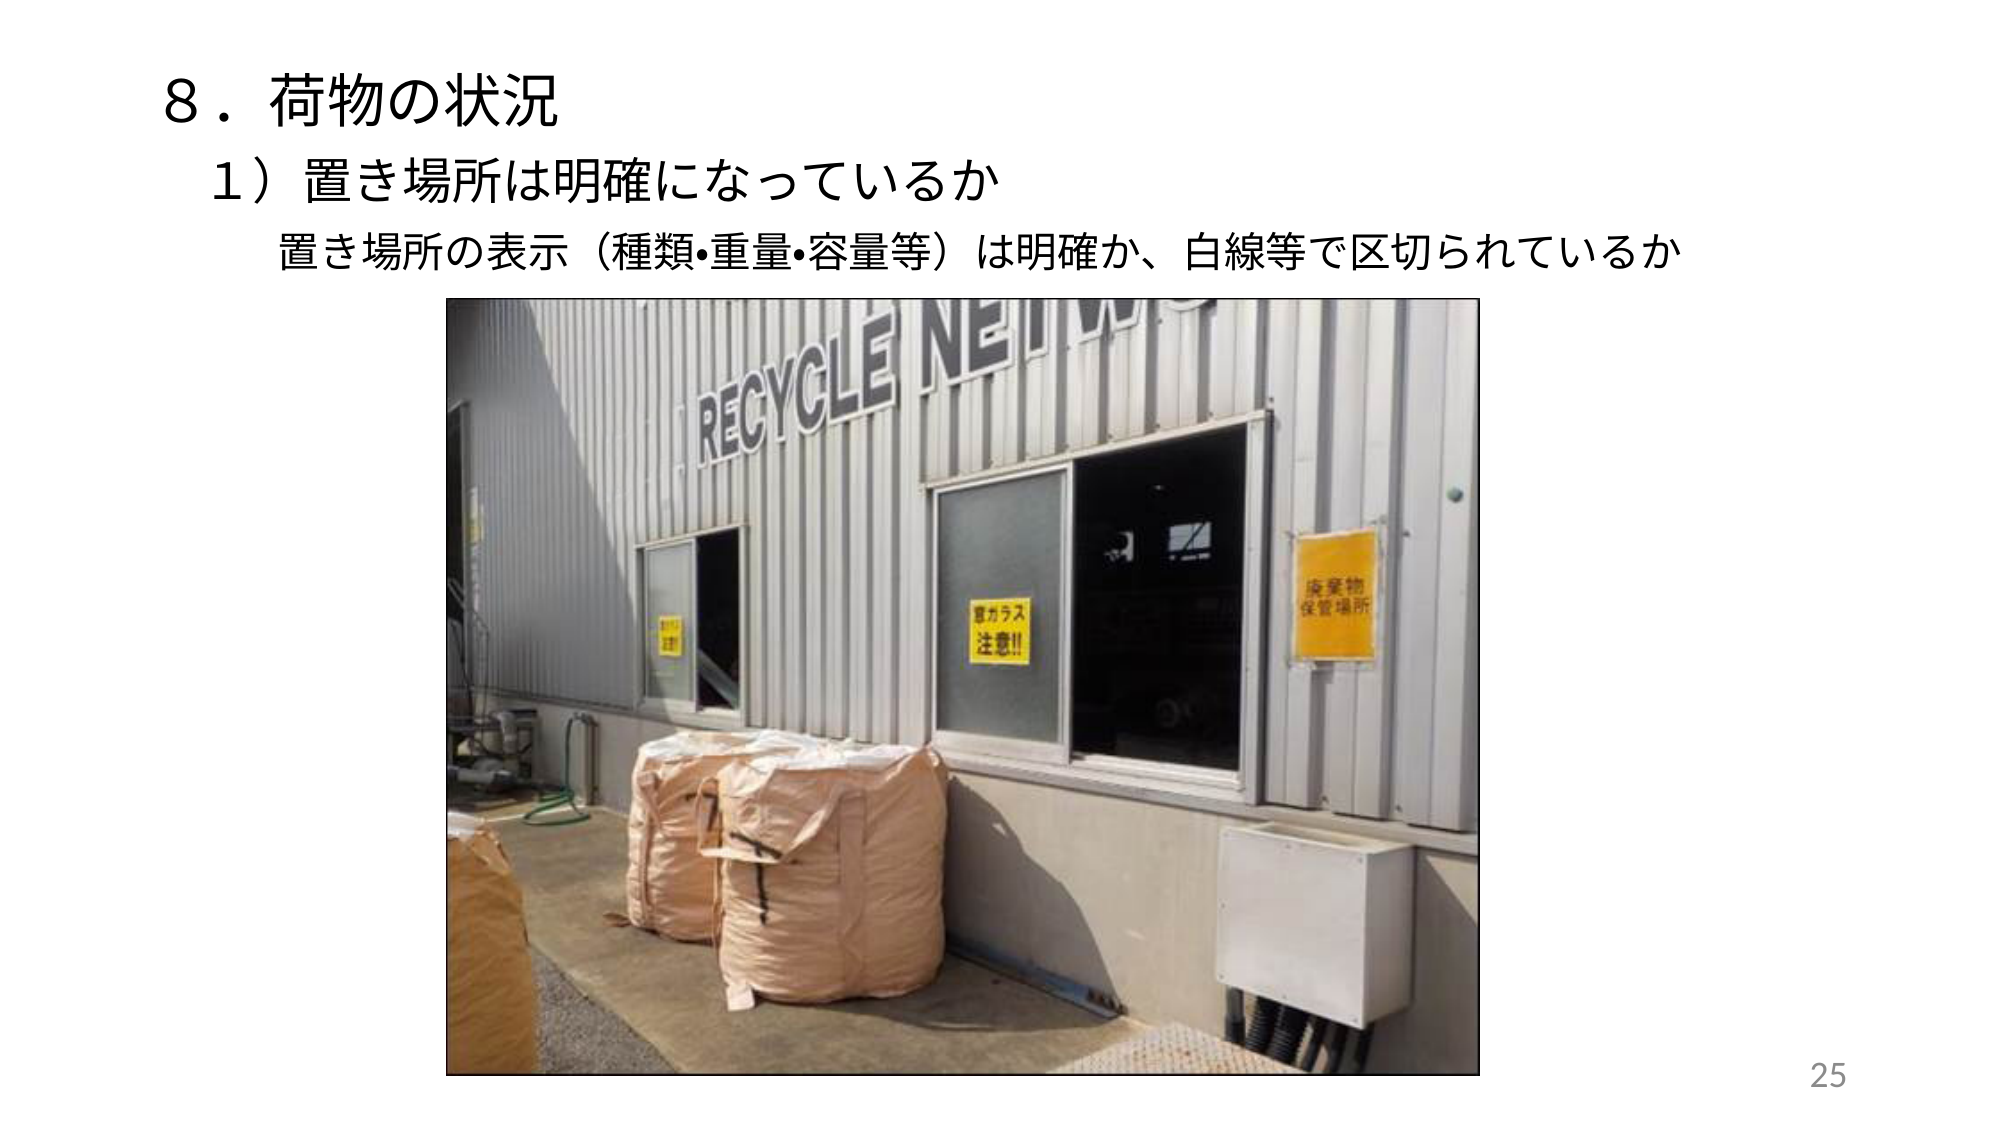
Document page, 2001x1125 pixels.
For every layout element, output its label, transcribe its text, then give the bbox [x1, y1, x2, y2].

slide_number 25 [1412, 1042, 1863, 1103]
list ８．荷物の状況 １）置き場所は明確になっているか 置き場所の表示（種類・重量・容量等）は明確か、白線等で区切られているか [137, 65, 1863, 302]
picture [445, 298, 1480, 1076]
